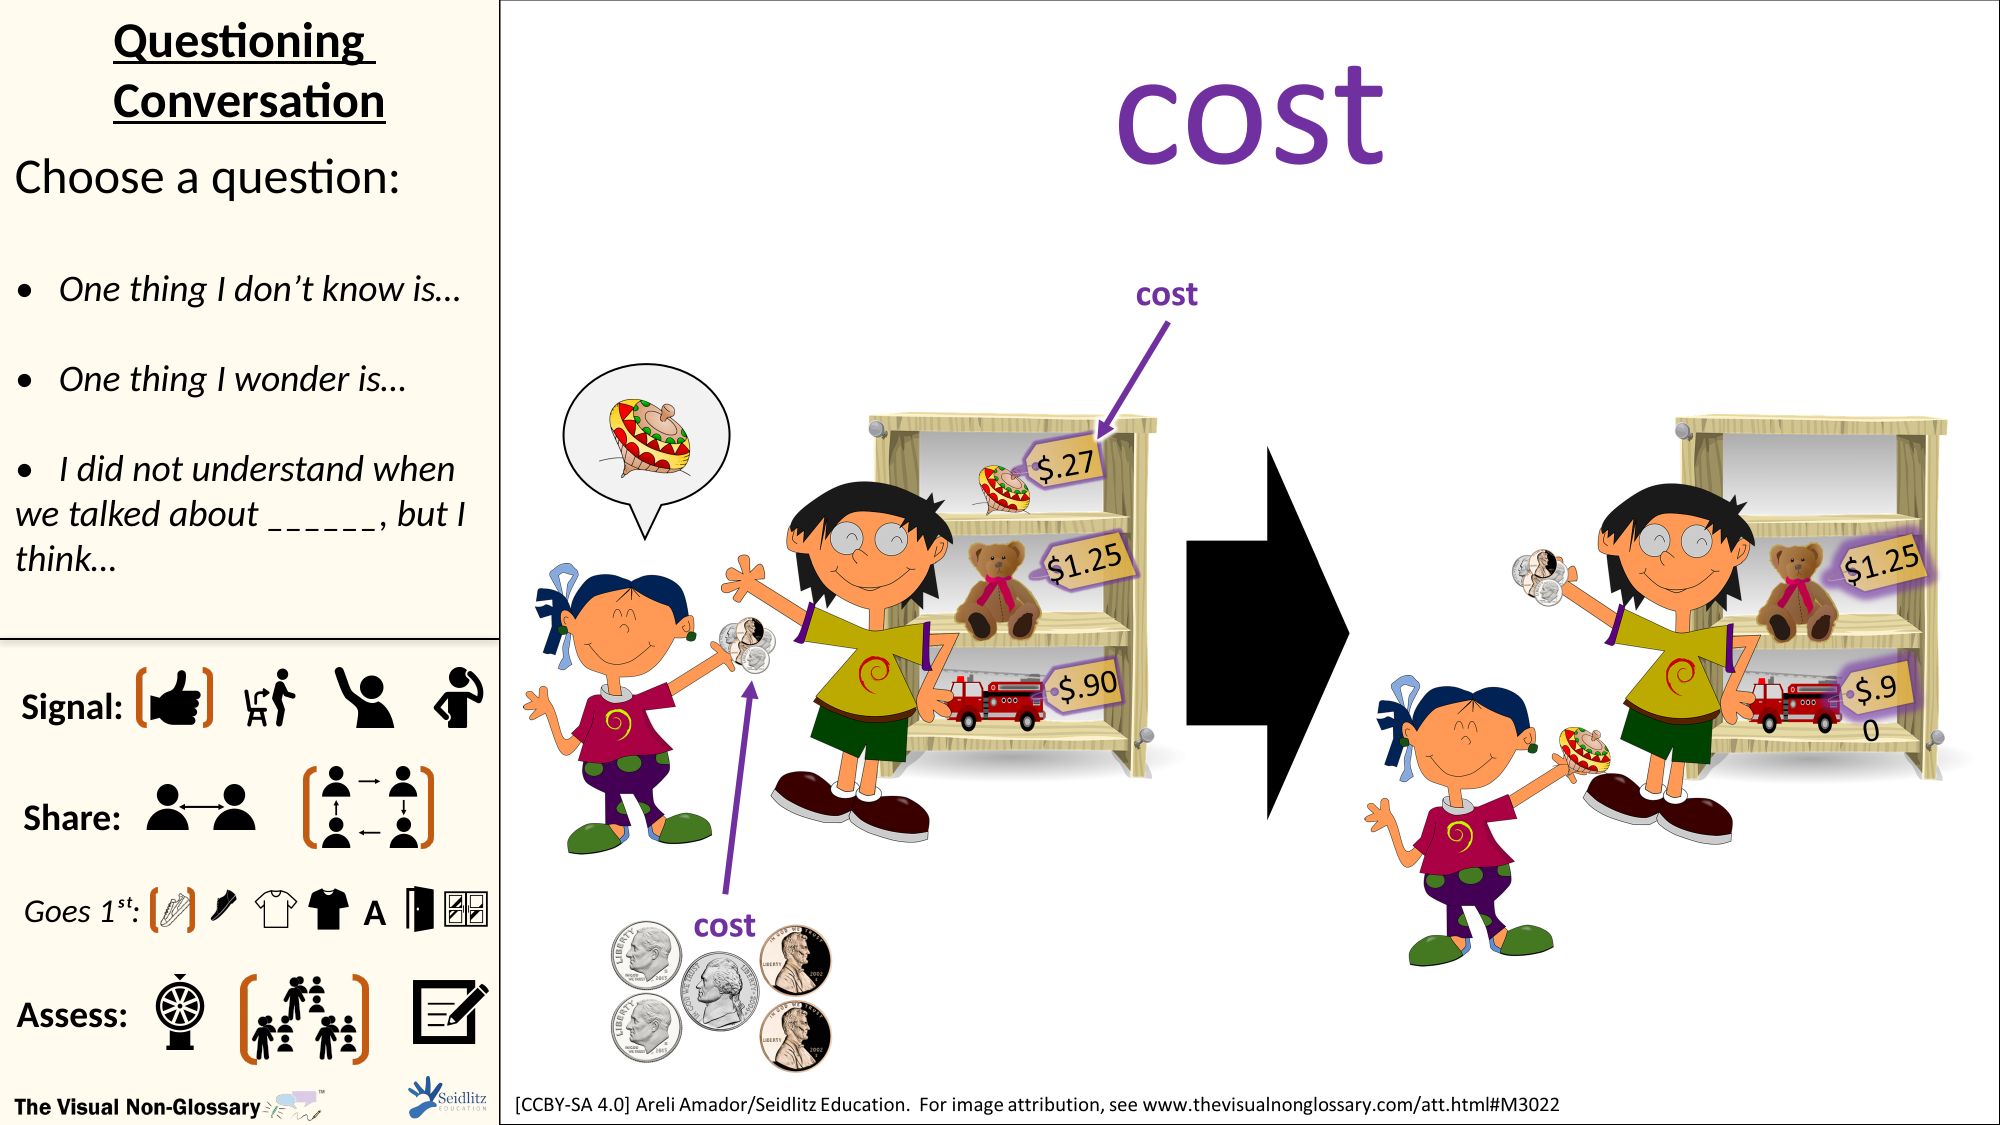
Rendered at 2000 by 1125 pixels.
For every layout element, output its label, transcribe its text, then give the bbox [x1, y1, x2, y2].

picture [253, 886, 299, 932]
text_box Goes 1ˢᵗ: [9, 881, 156, 937]
picture [136, 667, 214, 728]
picture [239, 667, 301, 728]
picture [305, 886, 352, 932]
picture [428, 667, 490, 728]
text_box A [348, 880, 402, 941]
picture [403, 1073, 495, 1125]
picture [0, 1084, 328, 1125]
picture [499, 0, 2000, 1125]
text_box Signal: [6, 674, 136, 735]
text_box Choose a question: [0, 135, 494, 211]
text_box Questioning Conversation [98, 0, 401, 135]
picture [239, 974, 370, 1066]
text_box Assess: [1, 982, 137, 1043]
picture [142, 974, 218, 1051]
picture [397, 886, 490, 932]
picture [302, 766, 434, 850]
text_box • One thing I don’t know is… • One thing I wonder is… • I did not understand when we talked about ______, but I think… [0, 211, 494, 587]
picture [202, 886, 241, 925]
picture [149, 886, 196, 934]
text_box Share: [8, 785, 137, 846]
picture [334, 667, 395, 728]
picture [145, 784, 257, 830]
picture [413, 974, 490, 1051]
